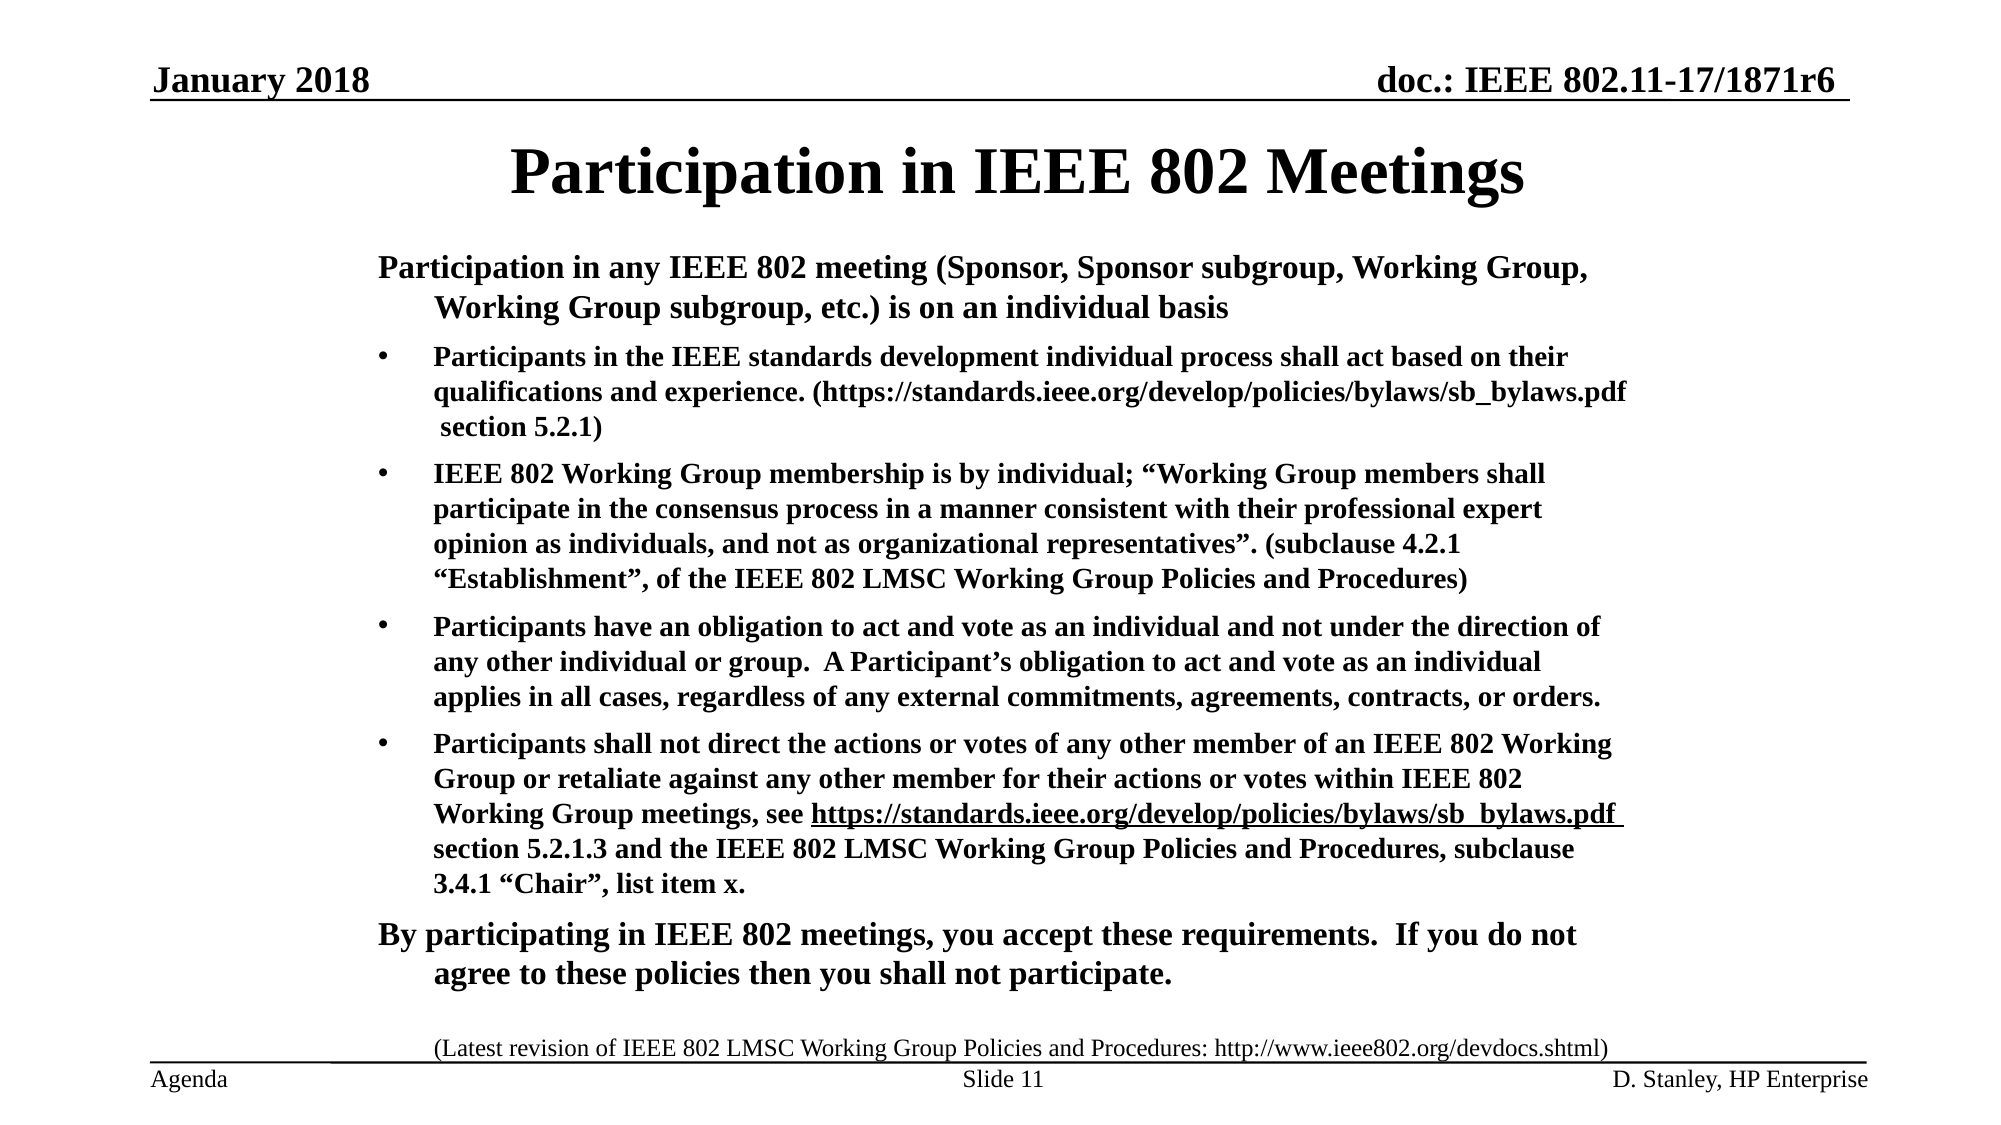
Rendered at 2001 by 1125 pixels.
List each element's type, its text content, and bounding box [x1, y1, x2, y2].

text_box Slide 11 [962, 1062, 1050, 1122]
title Participation in IEEE 802 Meetings [362, 72, 1675, 263]
text_box Participation in any IEEE 802 meeting (Sponsor, Sponsor subgroup, Working Group, Working Group subgroup, etc.) is on an individual basis Participants in the IEEE standards development individual process shall act based on their qualifications and experience. (https://standards.ieee.org/develop/policies/bylaws/sb_bylaws.pdf section 5.2.1) IEEE 802 Working Group membership is by individual; “Working Group members shall participate in the consensus process in a manner consistent with their professional expert opinion as individuals, and not as organizational representatives”. (subclause 4.2.1 “Establishment”, of the IEEE 802 LMSC Working Group Policies and Procedures) Participants have an obligation to act and vote as an individual and not under the direction of any other individual or group. A Participant’s obligation to act and vote as an individual applies in all cases, regardless of any external commitments, agreements, contracts, or orders. Participants shall not direct the actions or votes of any other member of an IEEE 802 Working Group or retaliate against any other member for their actions or votes within IEEE 802 Working Group meetings, see https://standards.ieee.org/develop/policies/bylaws/sb_bylaws.pdf section 5.2.1.3 and the IEEE 802 LMSC Working Group Policies and Procedures, subclause 3.4.1 “Chair”, list item x. By participating in IEEE 802 meetings, you accept these requirements. If you do not agree to these policies then you shall not participate. (Latest revision of IEEE 802 LMSC Working Group Policies and Procedures: http://www.ieee802.org/devdocs.shtml) [362, 237, 1650, 995]
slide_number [152, 54, 567, 100]
footer D. Stanley, HP Enterprise [1609, 1062, 1869, 1093]
